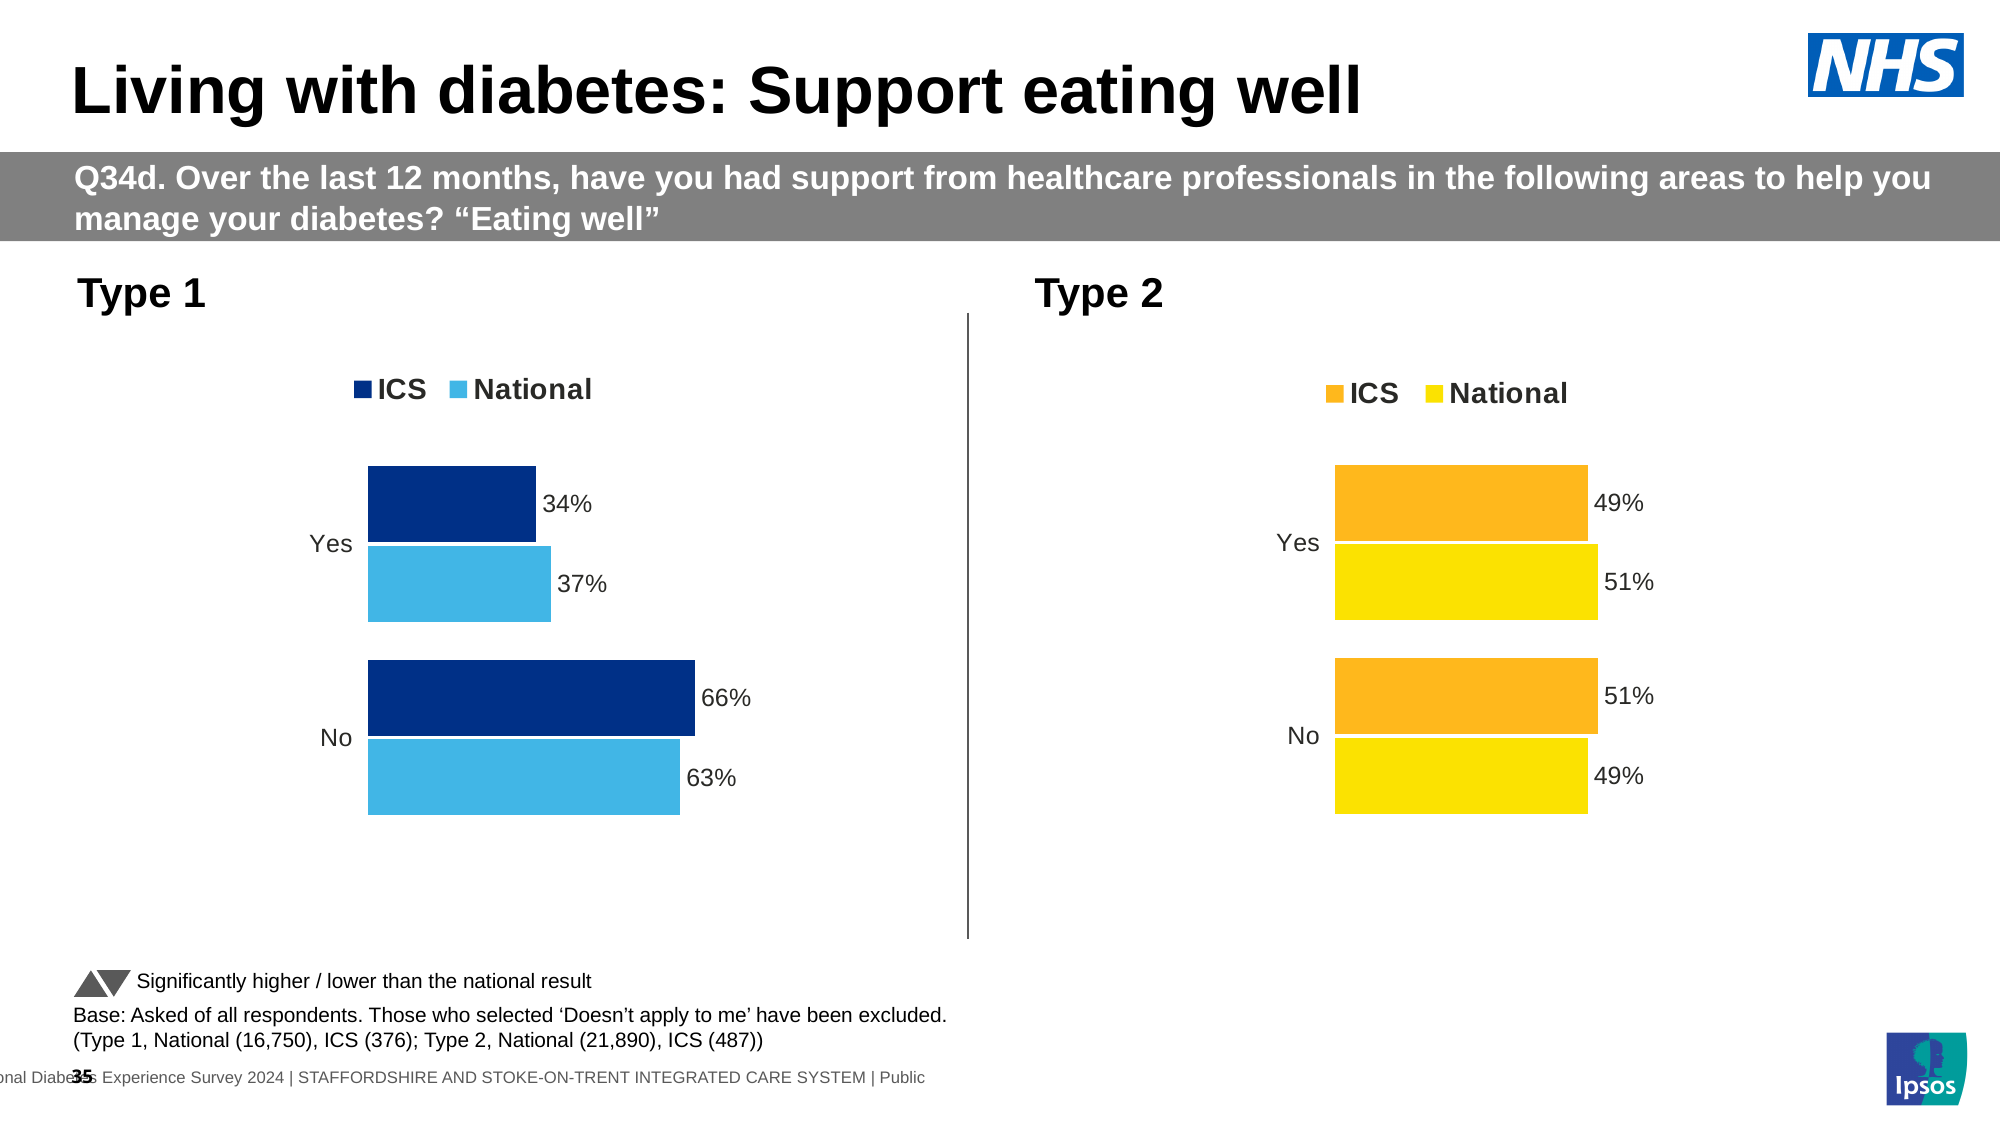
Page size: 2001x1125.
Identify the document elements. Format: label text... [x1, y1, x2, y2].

picture [1886, 1032, 1968, 1106]
text_box Type 1 [0, 265, 319, 316]
text_box Q34d. Over the last 12 months, have you had support from healthcare professionals in the following areas to help you manage your diabetes? “Eating well” [0, 152, 2000, 242]
table_header Significantly higher / lower than the national result [122, 963, 648, 1001]
text_box [94, 969, 122, 999]
slide_number 35 [71, 1030, 122, 1090]
text_box [71, 968, 110, 998]
picture [1807, 33, 1964, 97]
text_box Type 2 [922, 265, 1276, 316]
text_box Base: Asked of all respondents. Those who selected ‘Doesn’t apply to me’ have been excluded. (Type 1, National (16,750), ICS (376); Type 2, National (21,890), ICS (487)) [73, 1001, 1886, 1052]
chart [1053, 355, 1964, 855]
title Living with diabetes: Support eating well [71, 32, 1809, 124]
chart [96, 355, 969, 855]
